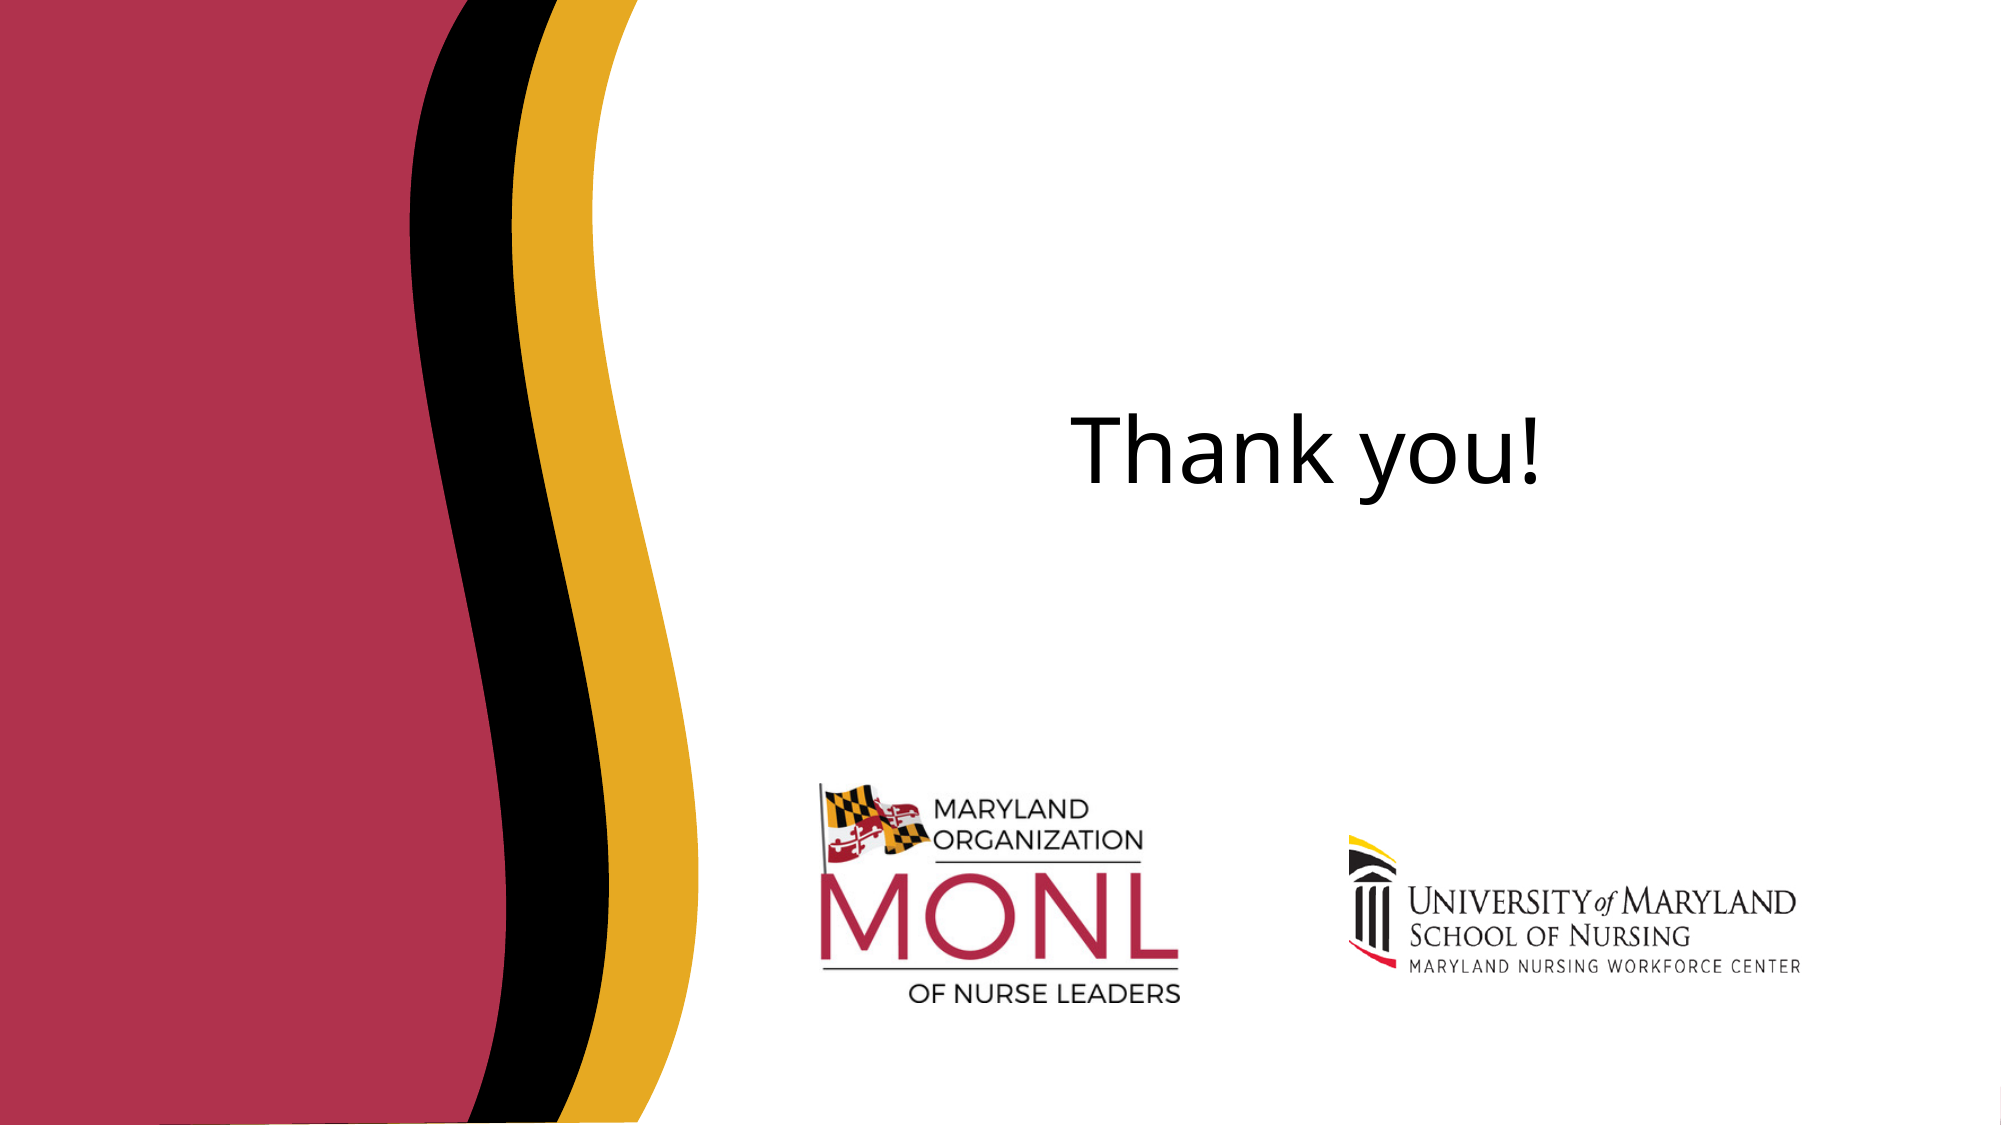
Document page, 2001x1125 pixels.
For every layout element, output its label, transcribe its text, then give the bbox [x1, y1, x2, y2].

picture [819, 783, 1180, 1003]
title Thank you! [749, 345, 1865, 563]
picture [1349, 835, 1820, 973]
